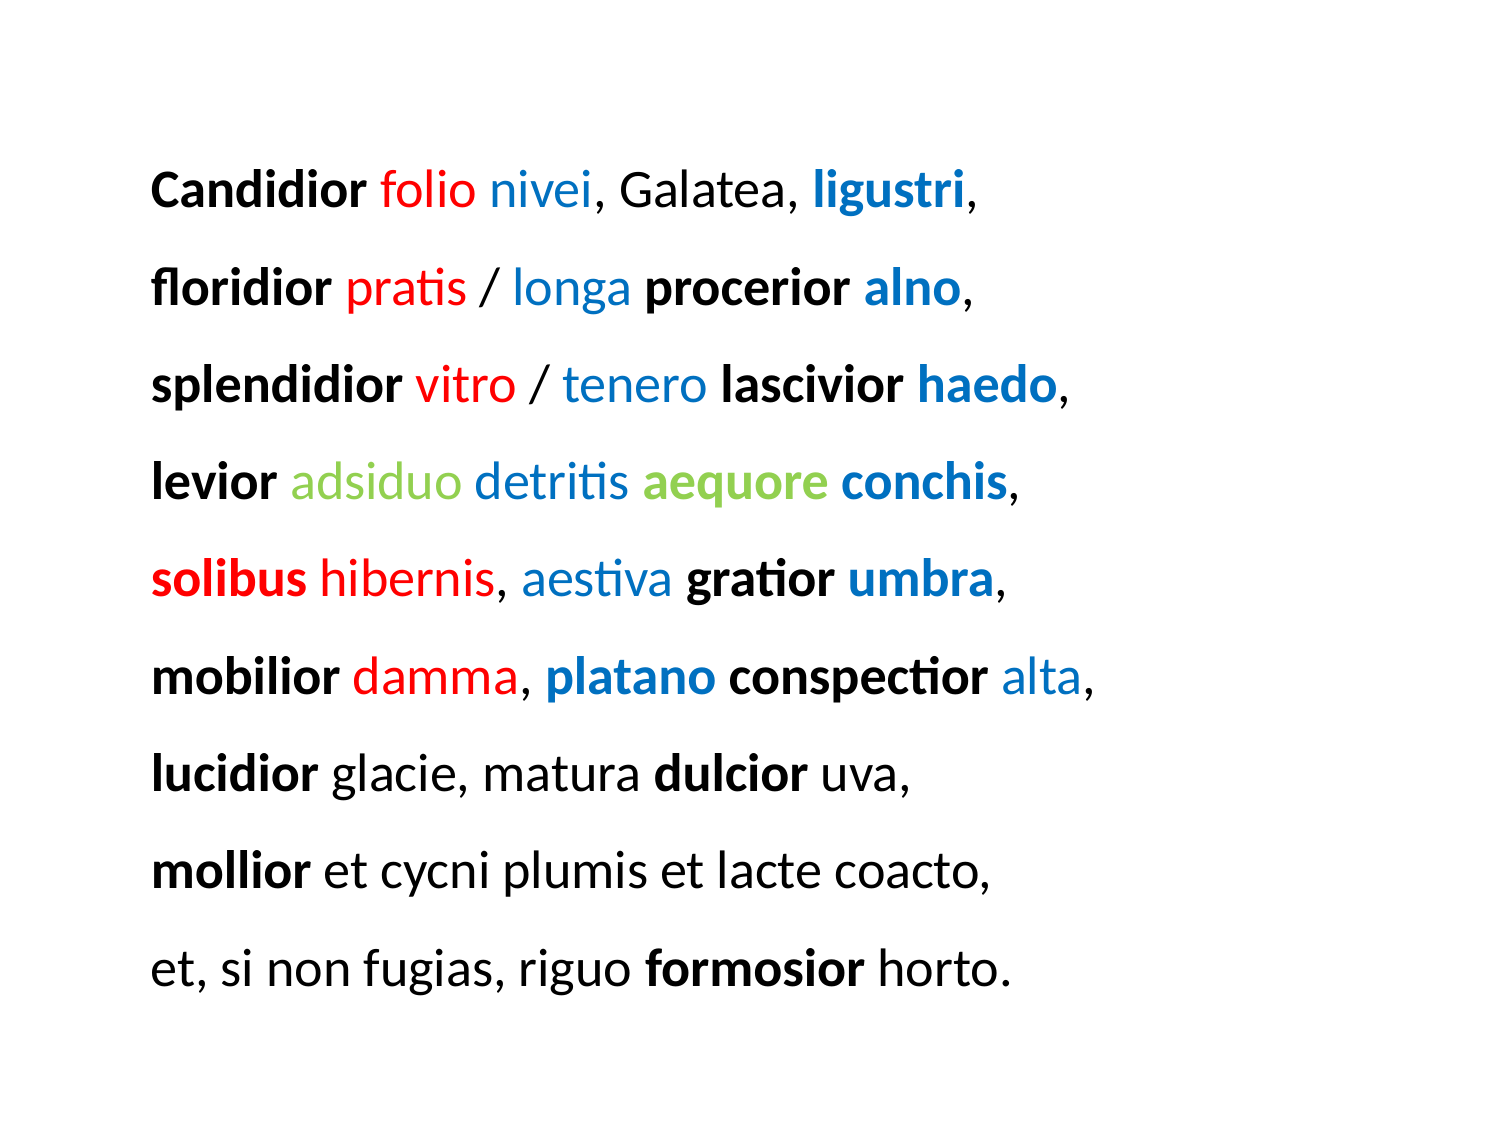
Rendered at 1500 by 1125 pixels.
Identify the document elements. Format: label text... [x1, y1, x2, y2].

list Candidior folio nivei, Galatea, ligustri, floridior pratis / longa procerior alno, splendidior vitro / tenero lascivior haedo, levior adsiduo detritis aequore conchis, solibus hibernis, aestiva gratior umbra, mobilior damma, platano conspectior alta, lucidior glacie, matura dulcior uva, mollior et cycni plumis et lacte coacto, et, si non fugias, riguo formosior horto. [135, 113, 1425, 1005]
